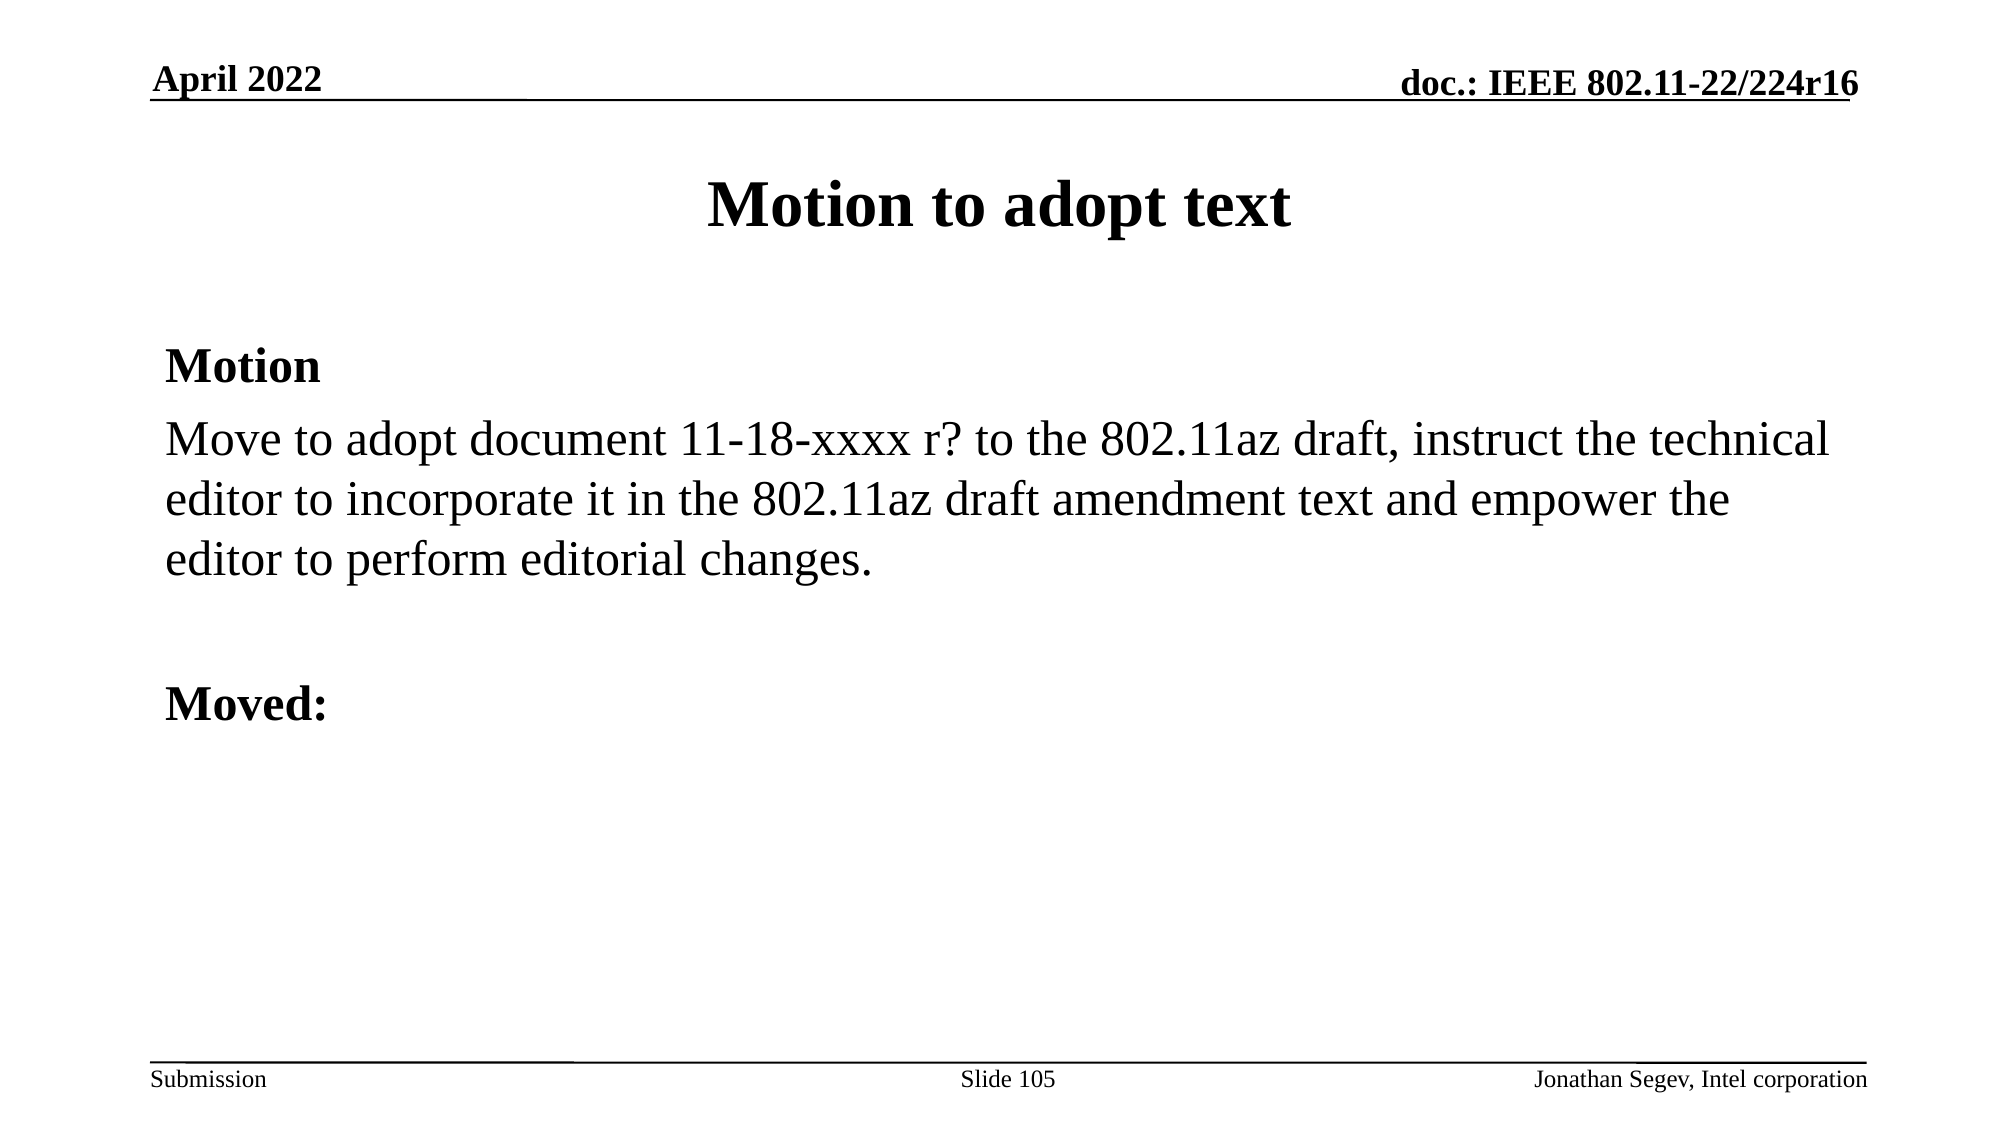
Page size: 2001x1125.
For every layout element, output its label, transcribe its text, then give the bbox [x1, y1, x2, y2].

title Motion to adopt text [149, 112, 1850, 288]
slide_number Slide 105 [950, 1061, 1067, 1123]
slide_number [152, 54, 563, 100]
list Motion Move to adopt document 11-18-xxxx r? to the 802.11az draft, instruct the technical editor to incorporate it in the 802.11az draft amendment text and empower the editor to perform editorial changes. Moved: [149, 324, 1850, 1000]
footer Jonathan Segev, Intel corporation [1171, 1061, 1869, 1093]
